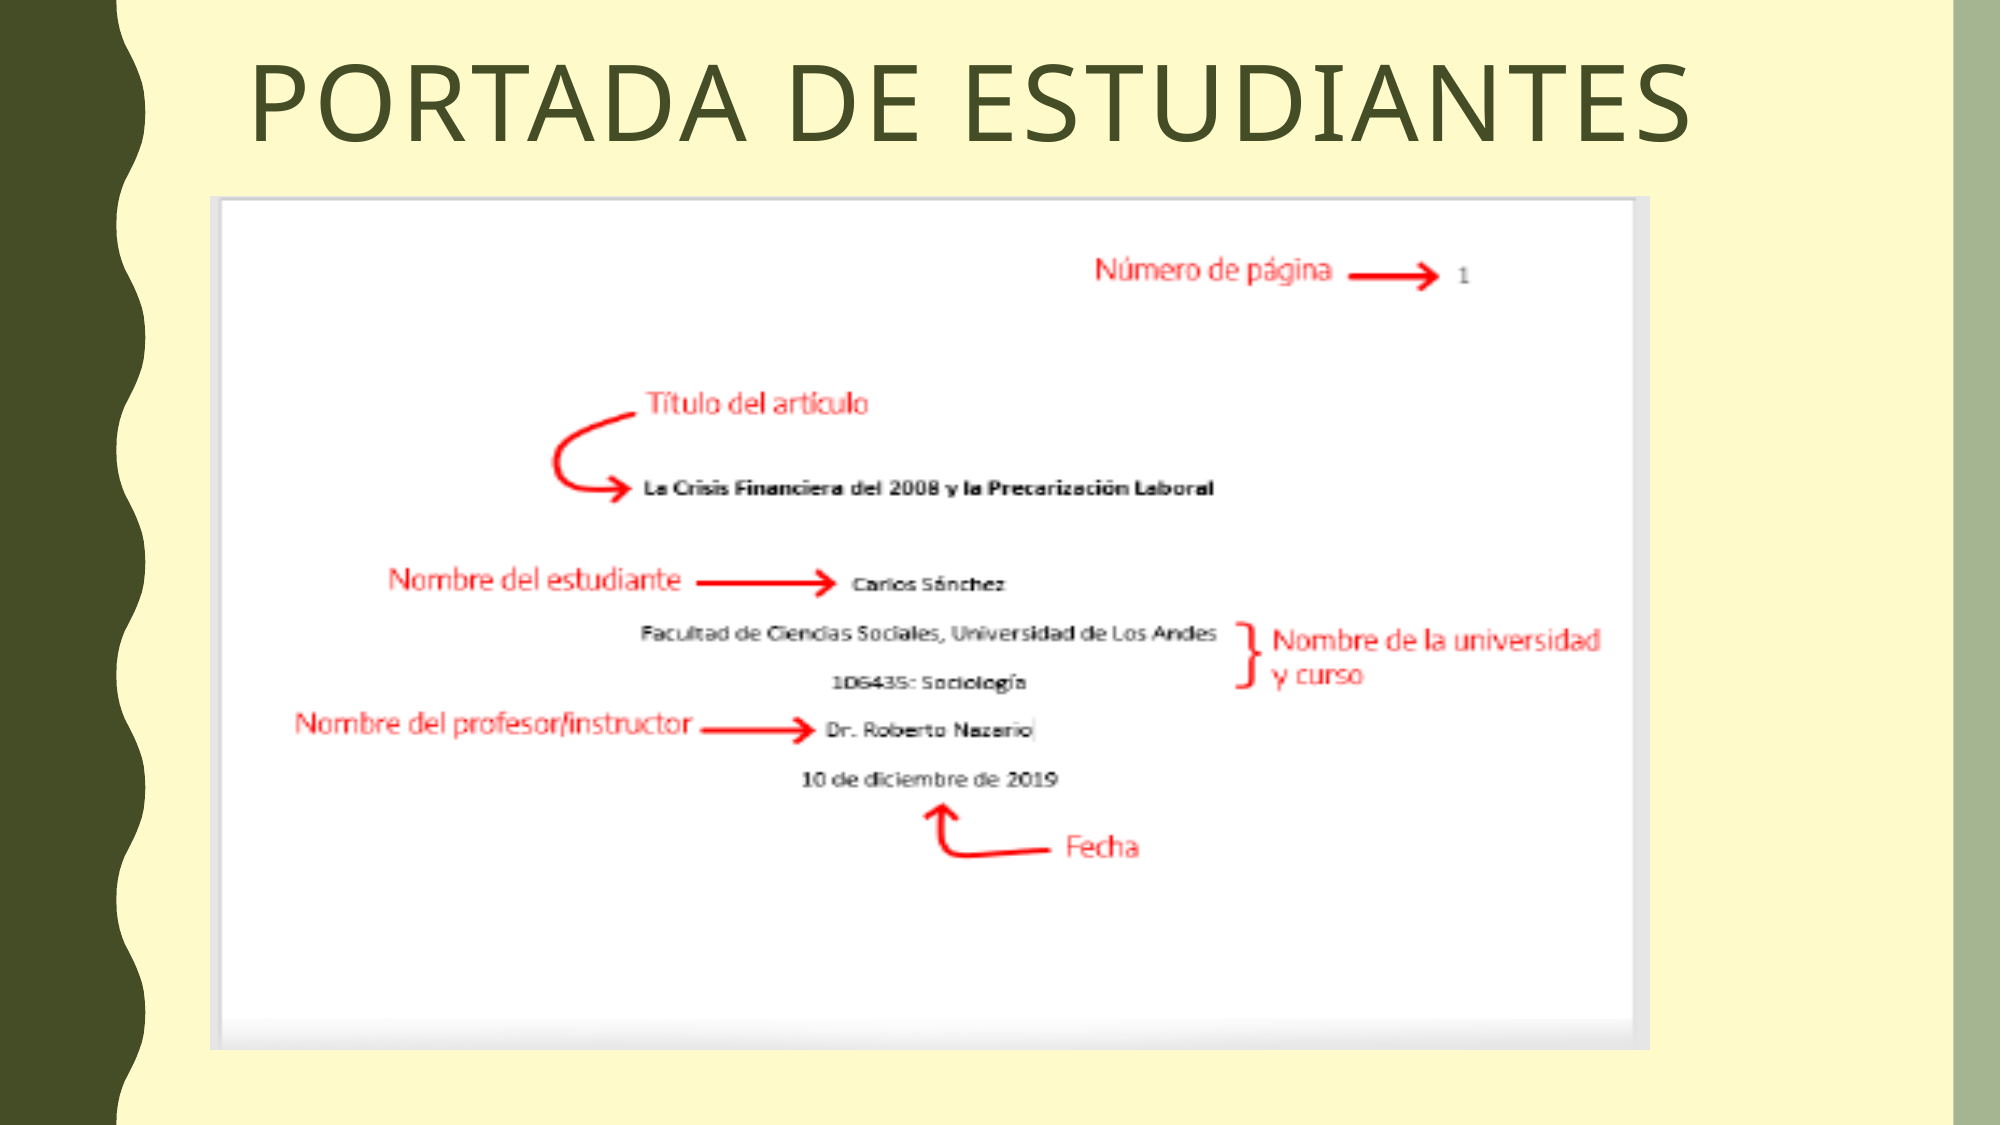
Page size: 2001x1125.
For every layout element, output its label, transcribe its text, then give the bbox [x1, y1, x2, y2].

picture [210, 196, 1650, 1050]
title PORTADA DE ESTUDIANTES [231, 42, 1822, 260]
